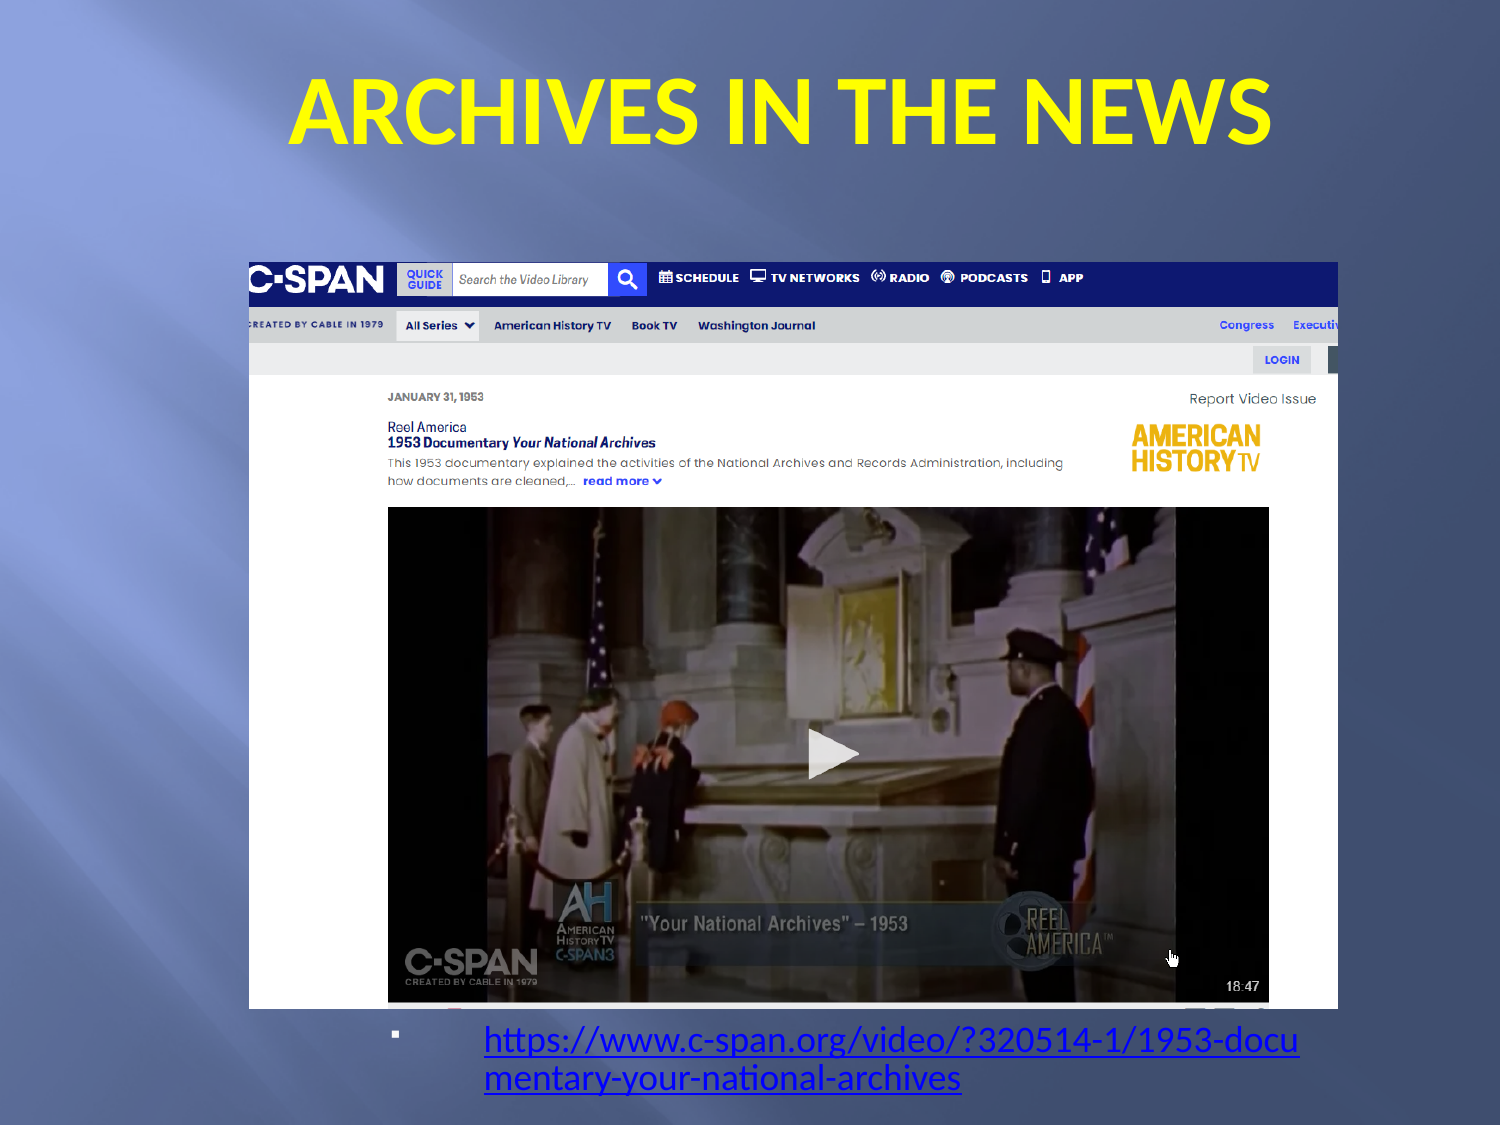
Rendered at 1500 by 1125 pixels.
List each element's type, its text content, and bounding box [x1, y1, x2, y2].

picture [249, 262, 1338, 1009]
title Archives in the News [106, 4, 1457, 165]
subtitle https://www.c-span.org/video/?320514-1/1953-documentary-your-national-archives [375, 1016, 1338, 1089]
